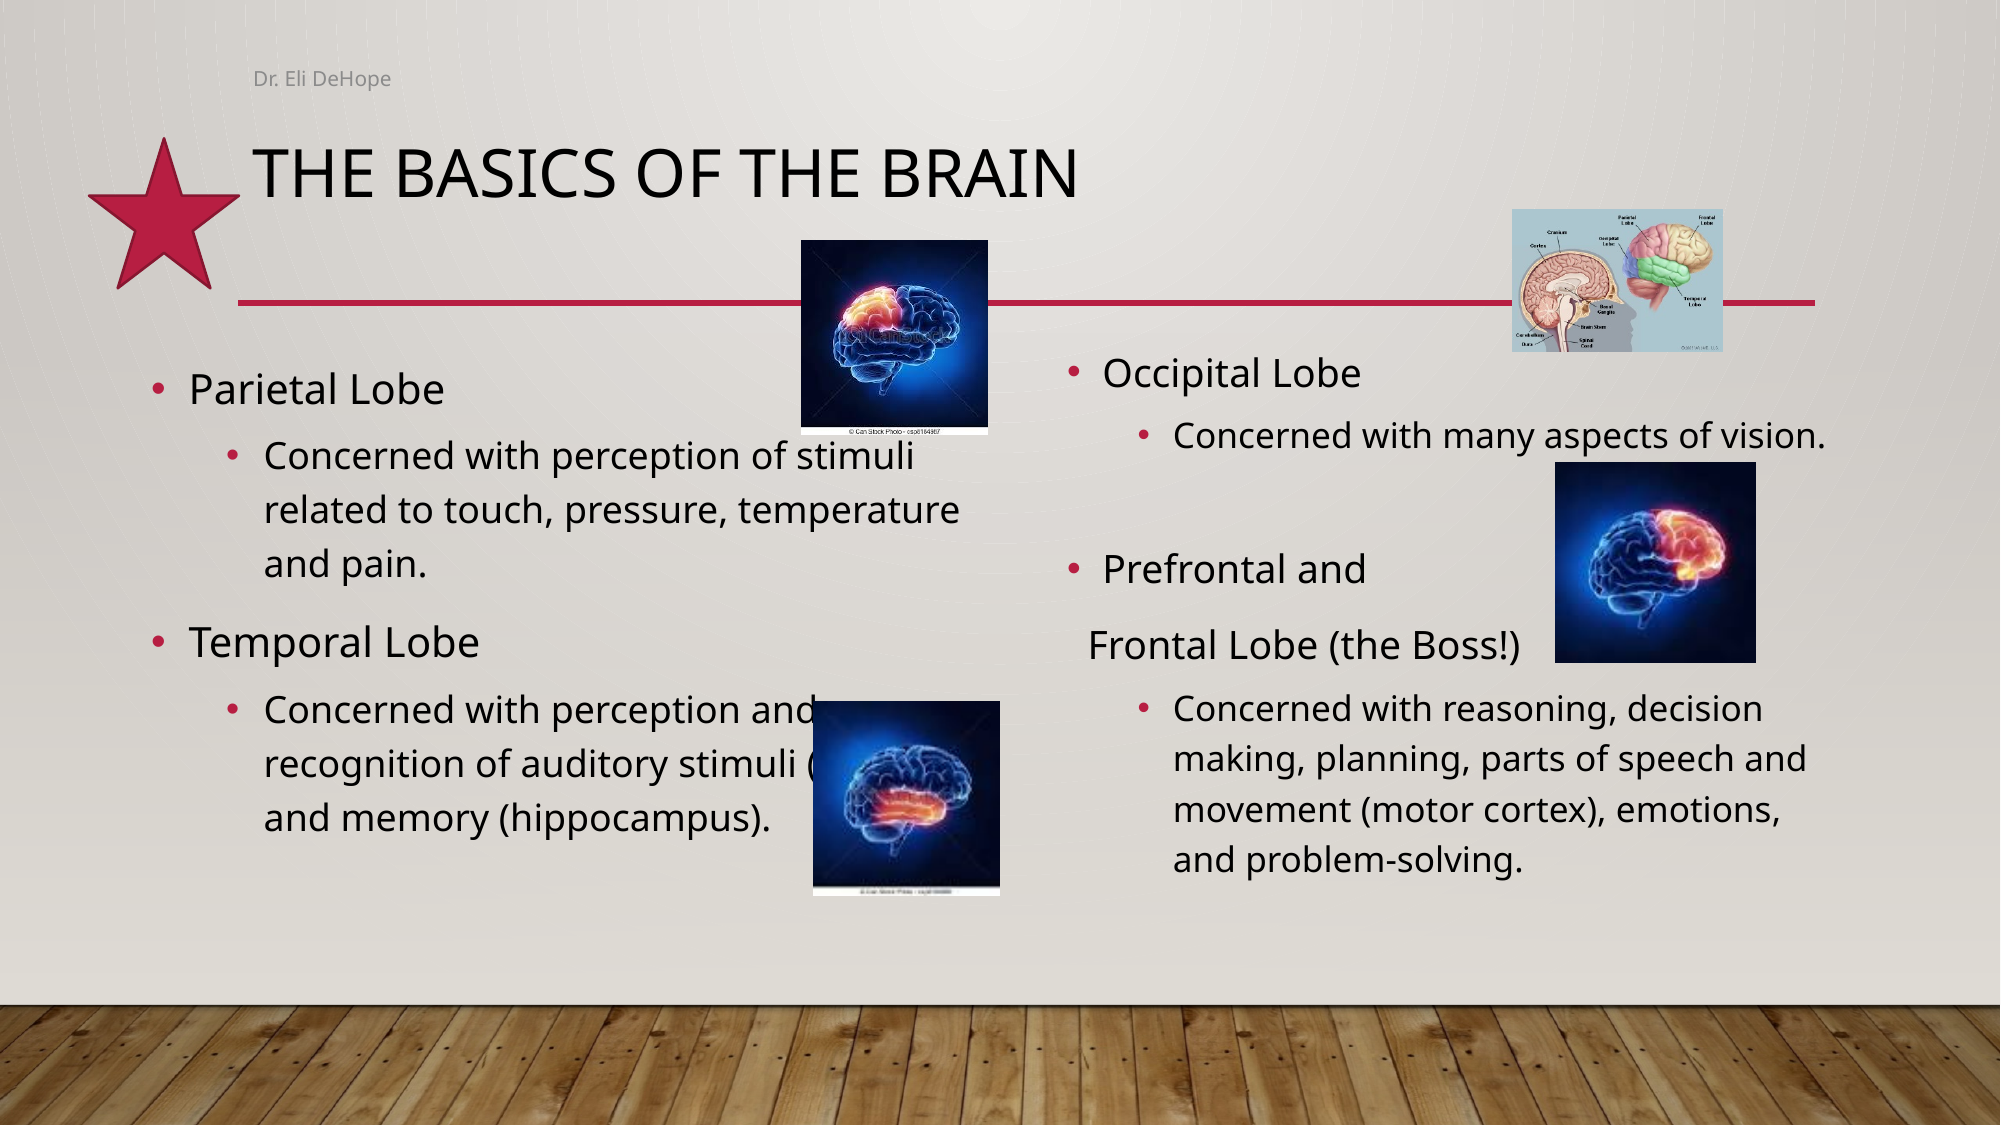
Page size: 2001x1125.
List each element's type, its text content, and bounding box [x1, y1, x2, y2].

picture [813, 701, 1001, 896]
picture [0, 1005, 2000, 1125]
list Parietal Lobe Concerned with perception of stimuli related to touch, pressure, temperature and pain. Temporal Lobe Concerned with perception and recognition of auditory stimuli (hearing) and memory (hippocampus). [136, 274, 988, 1088]
picture [801, 240, 988, 435]
picture [1555, 462, 1756, 663]
list Occipital Lobe Concerned with many aspects of vision. Prefrontal and Frontal Lobe (the Boss!) Concerned with reasoning, decision making, planning, parts of speech and movement (motor cortex), emotions, and problem-solving. [1052, 330, 1864, 896]
footer Dr. Eli DeHope [238, 54, 1213, 105]
picture [1512, 208, 1723, 353]
title the basics of the brain [237, 132, 1814, 306]
text_box [87, 137, 241, 290]
